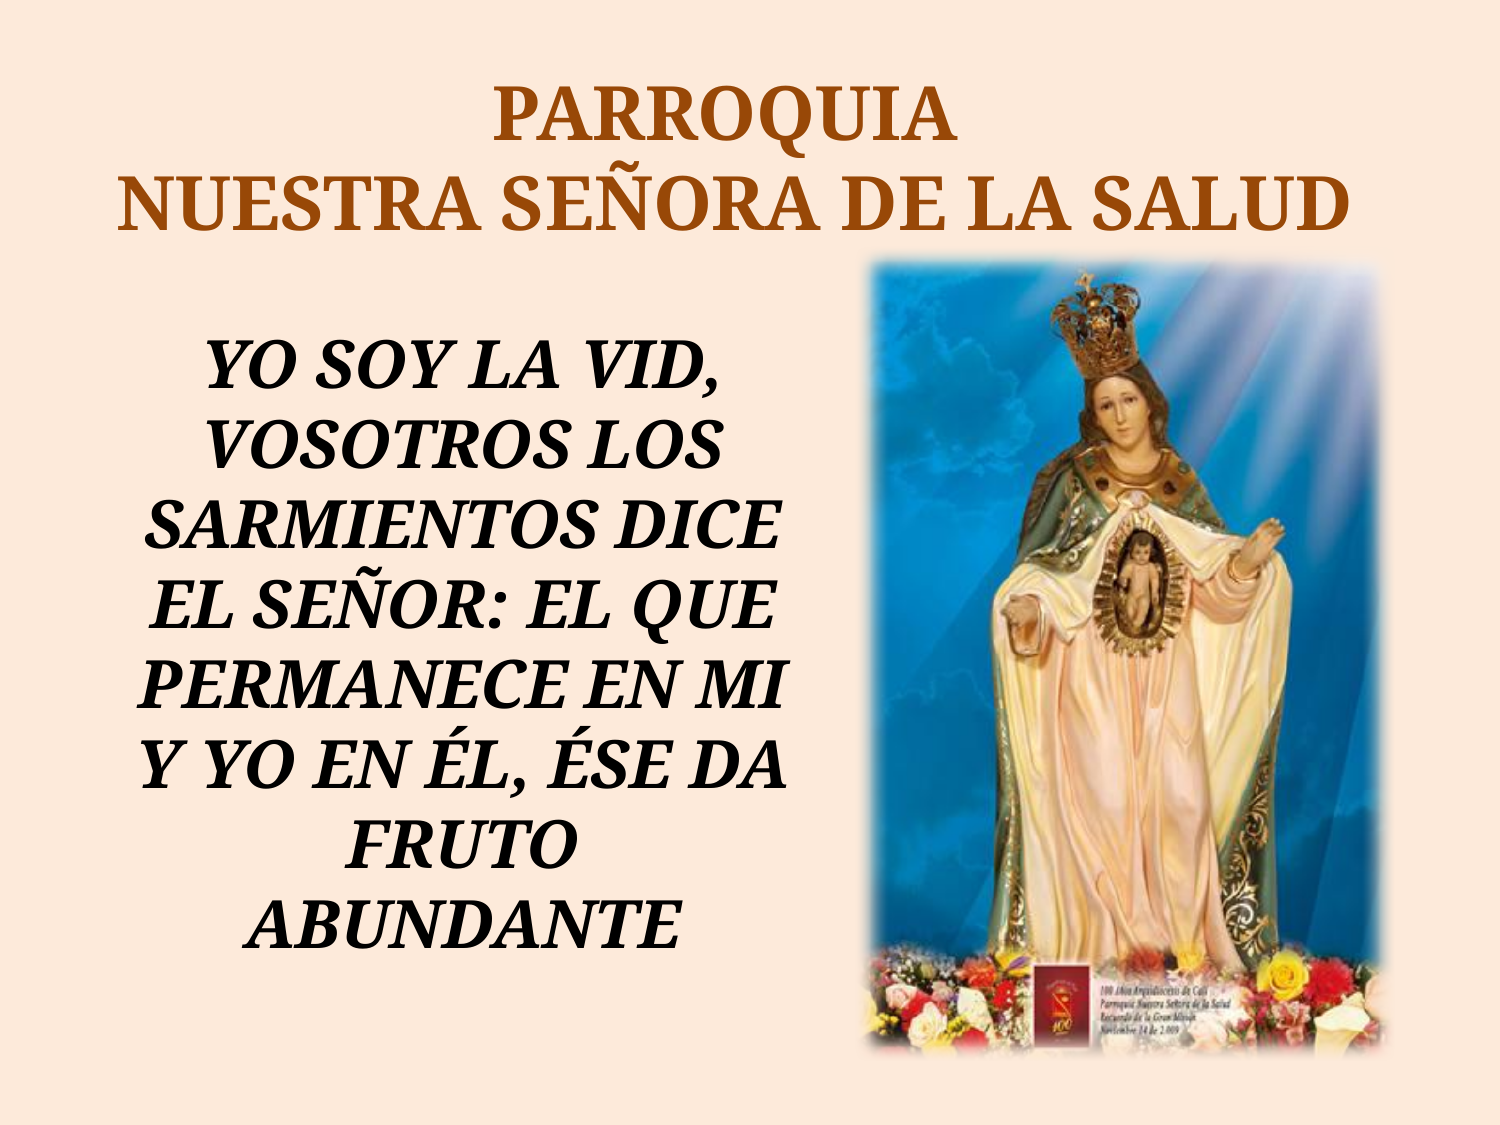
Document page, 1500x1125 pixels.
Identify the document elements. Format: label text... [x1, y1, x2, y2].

text_box PARROQUIA NUESTRA SEÑORA DE LA SALUD [101, 58, 1369, 254]
picture [855, 245, 1395, 1062]
text_box YO SOY LA VID, VOSOTROS LOS SARMIENTOS DICE EL SEÑOR: EL QUE PERMANECE EN MI Y YO EN ÉL, ÉSE DA FRUTO ABUNDANTE [105, 314, 821, 970]
